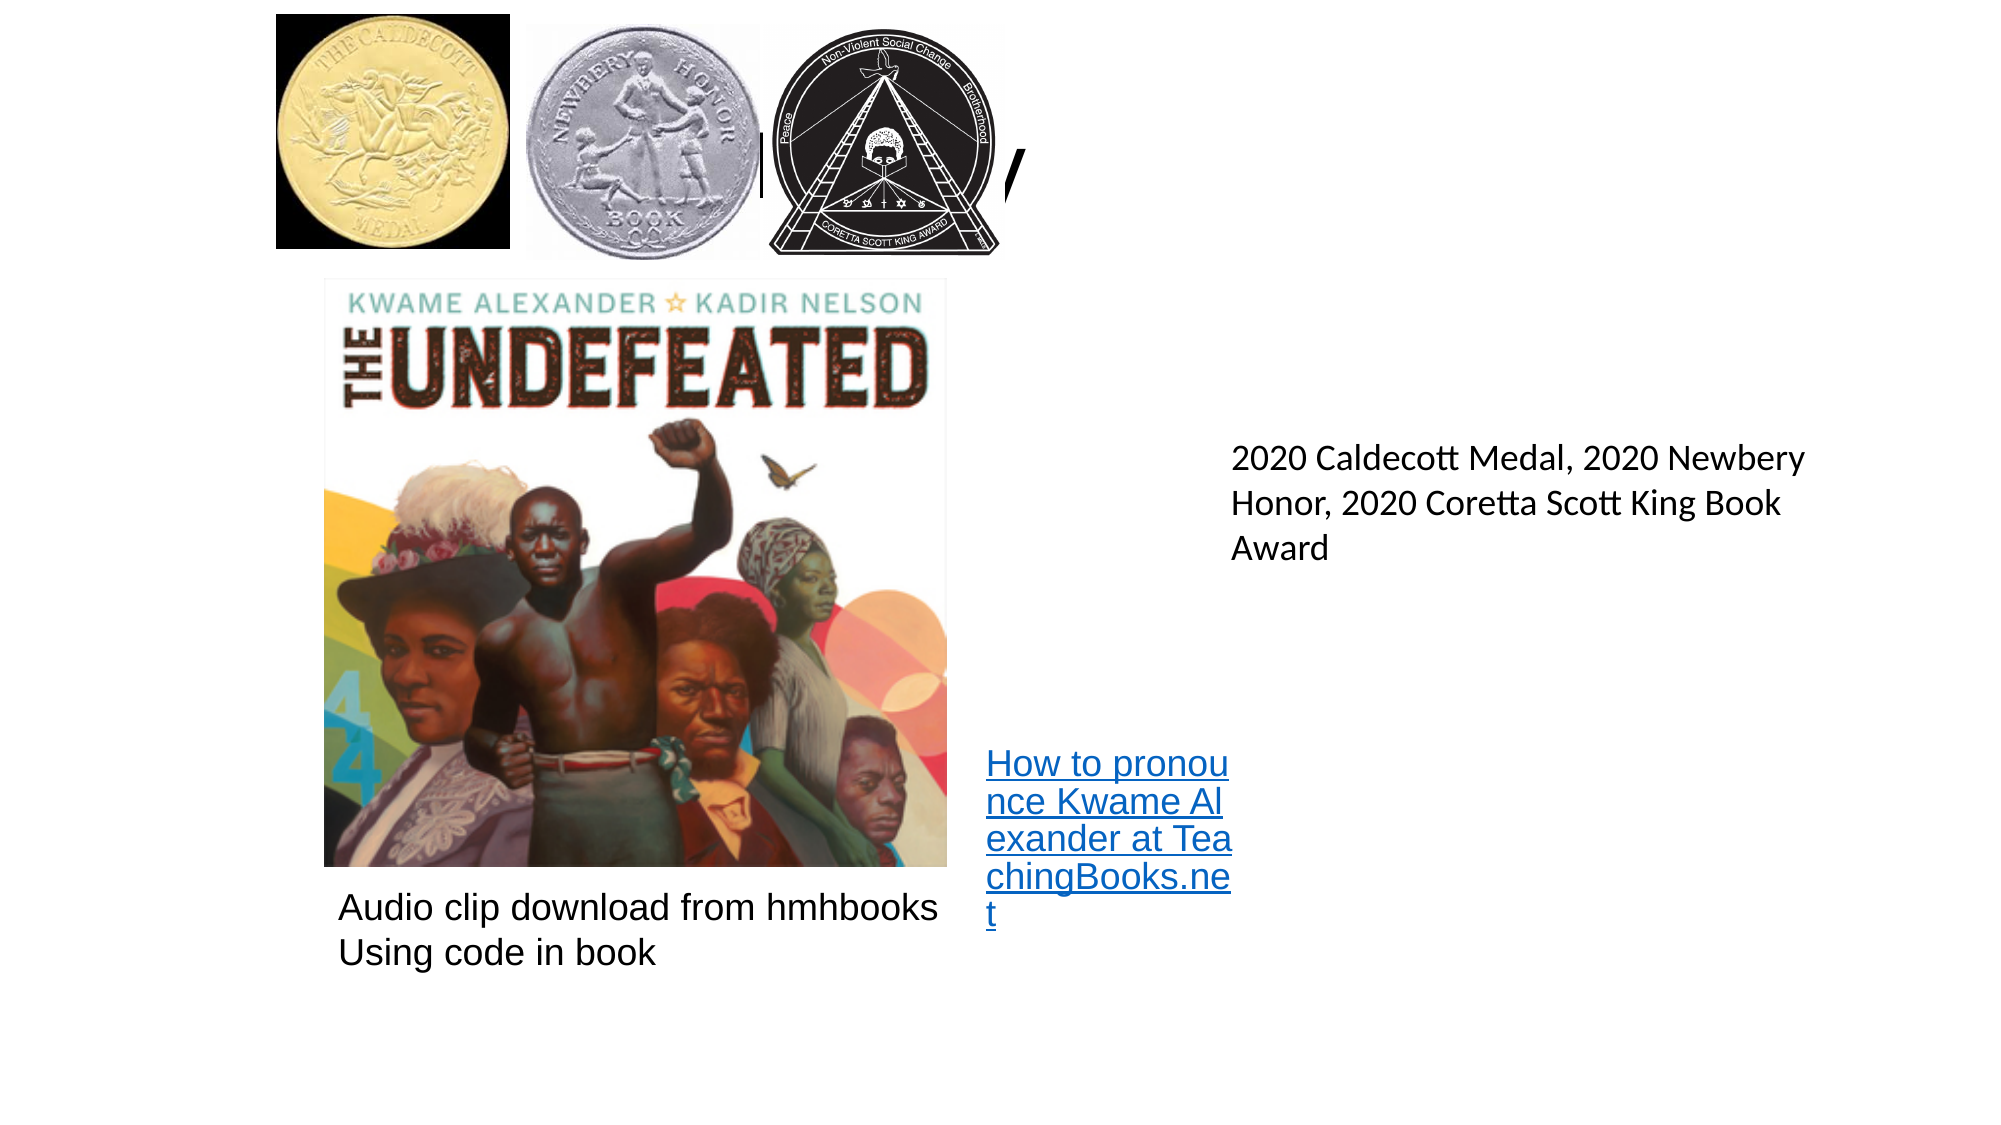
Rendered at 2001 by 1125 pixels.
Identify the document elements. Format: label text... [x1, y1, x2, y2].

picture [526, 24, 760, 260]
picture [763, 24, 1005, 260]
text_box Audio clip download from hmhbooks Using code in book [323, 875, 954, 981]
picture [276, 14, 510, 249]
text_box How to pronounce Kwame Alexander at TeachingBooks.net [971, 731, 1250, 792]
picture [324, 278, 947, 867]
text_box 2020 Caldecott Medal, 2020 Newbery Honor, 2020 Coretta Scott King Book Award [1216, 425, 1863, 575]
title Poetry [137, 59, 1863, 278]
